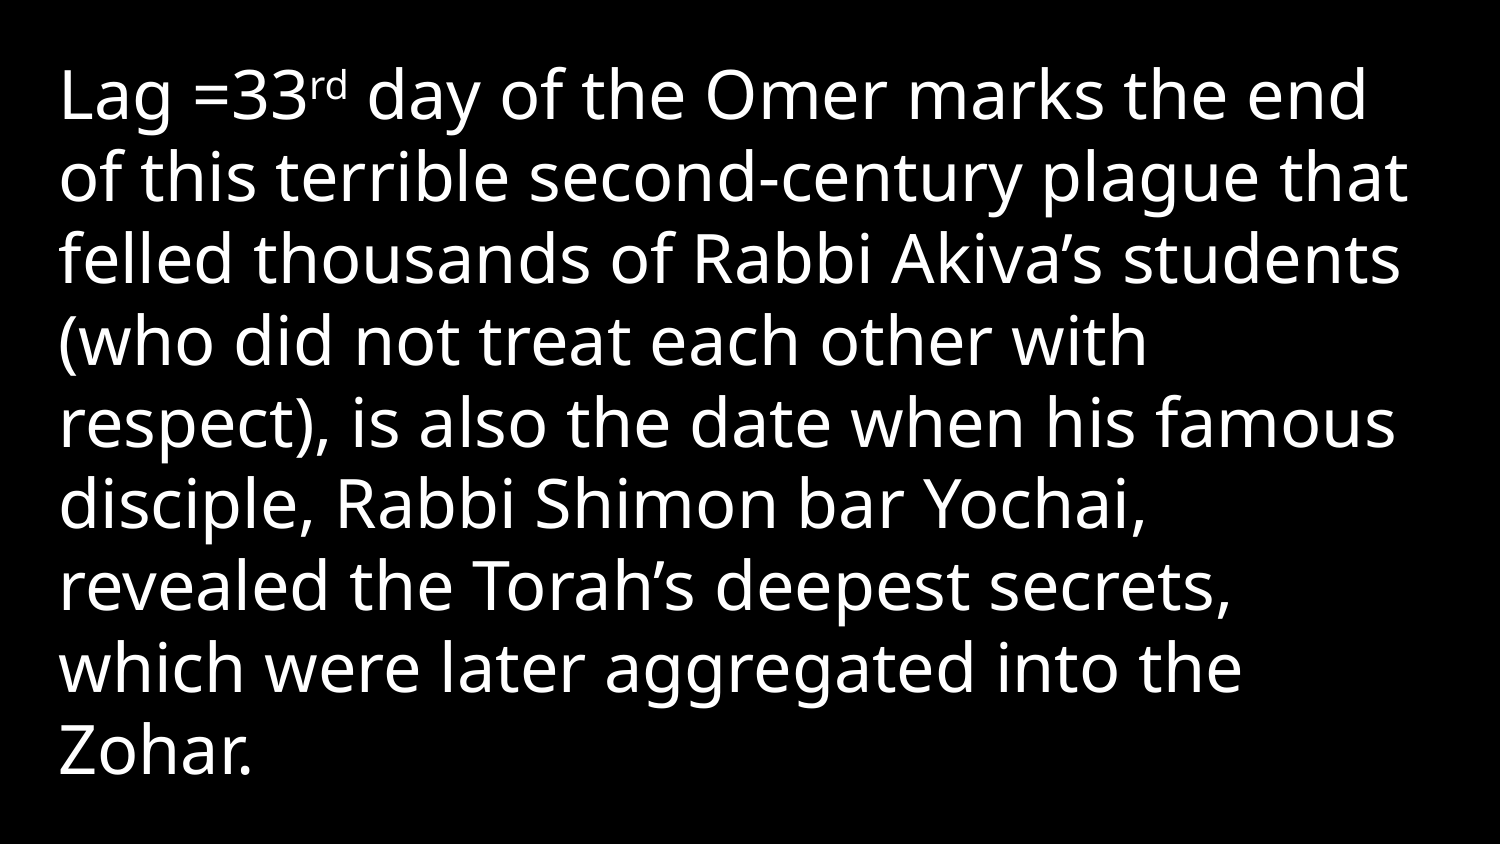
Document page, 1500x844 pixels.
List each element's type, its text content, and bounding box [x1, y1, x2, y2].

list Lag =33rd day of the Omer marks the end of this terrible second-century plague that felled thousands of Rabbi Akiva’s students (who did not treat each other with respect), is also the date when his famous disciple, Rabbi Shimon bar Yochai, revealed the Torah’s deepest secrets, which were later aggregated into the Zohar. [50, 46, 1425, 810]
